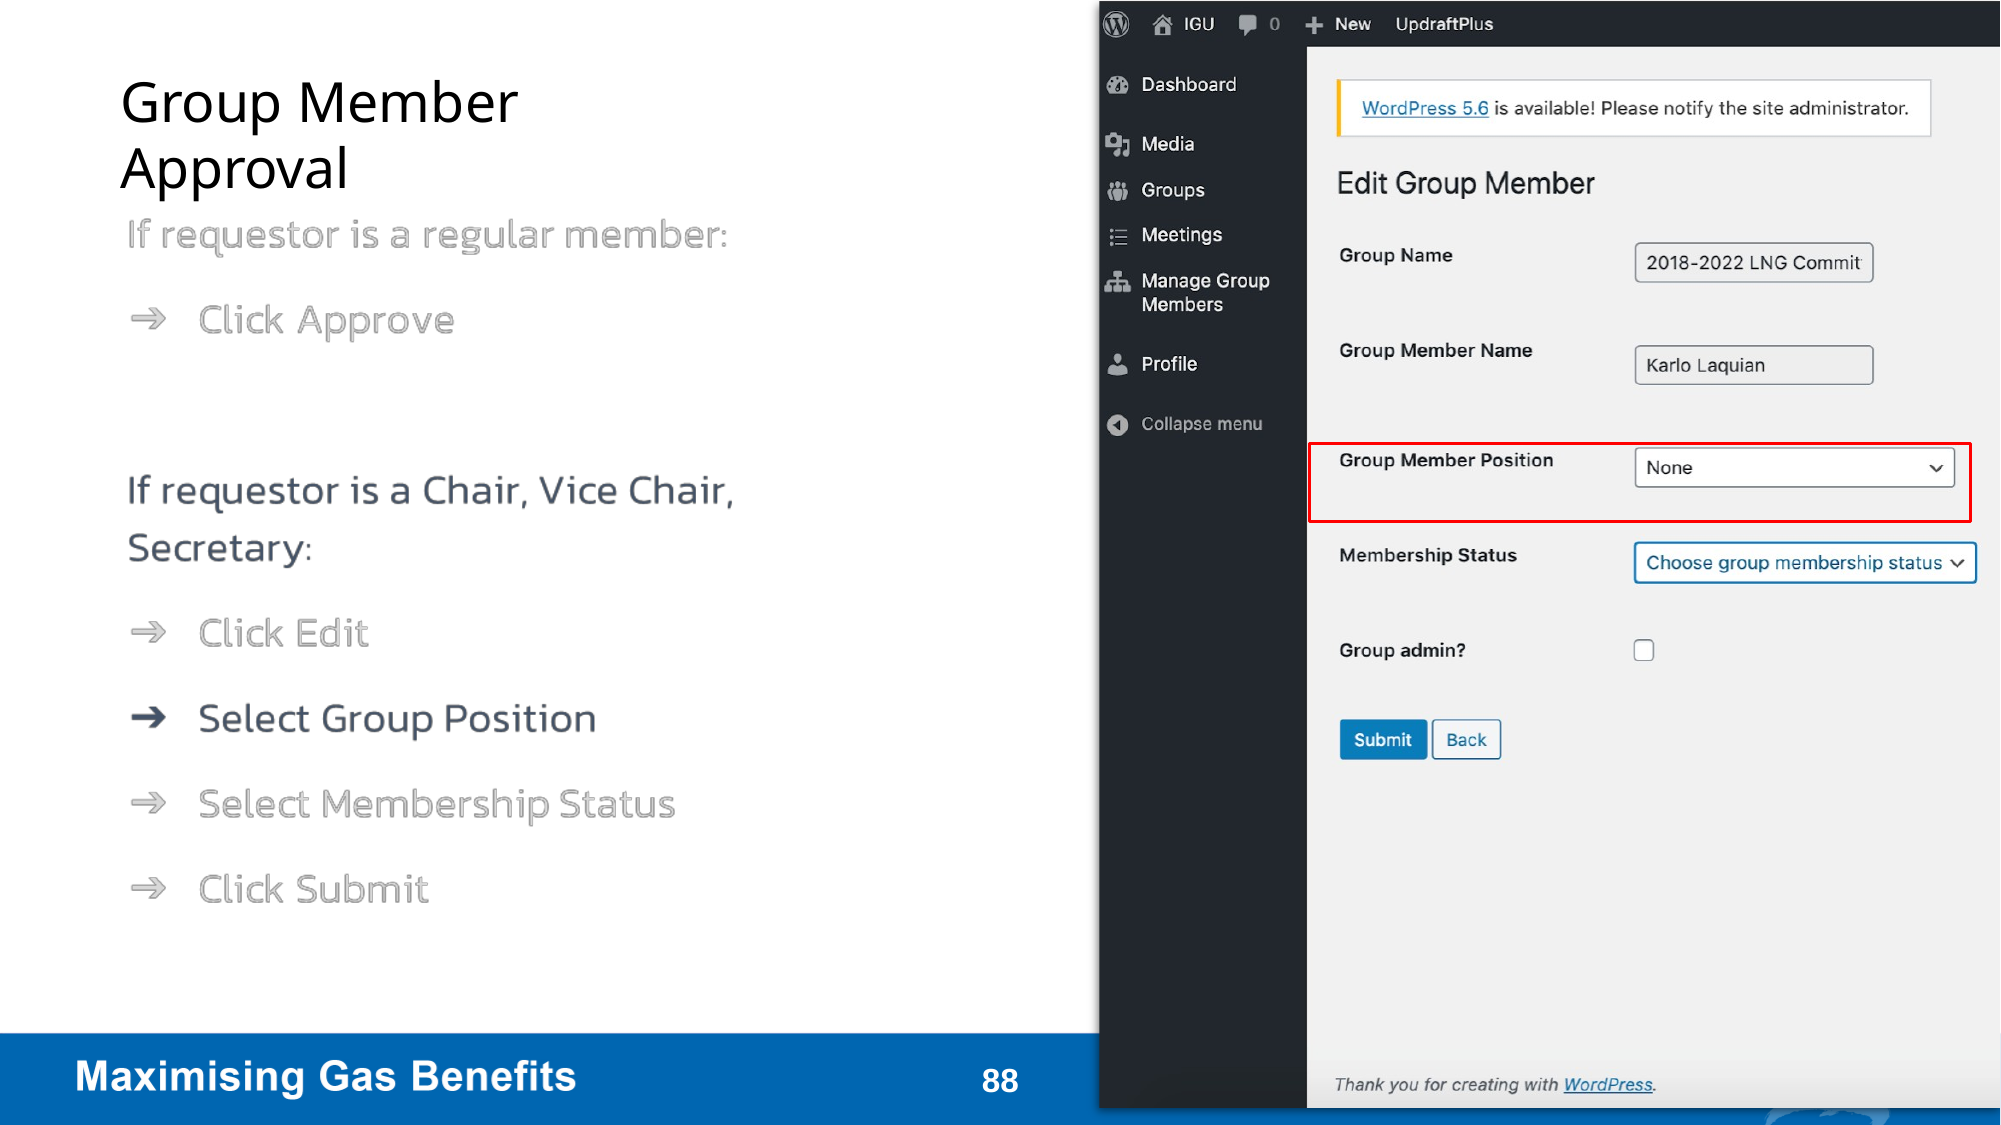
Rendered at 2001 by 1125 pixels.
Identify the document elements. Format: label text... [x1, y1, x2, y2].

text_box [1086, 0, 2000, 1052]
text_box [1086, 1104, 2000, 1124]
picture [0, 0, 2001, 1125]
title Group Member Approval [117, 39, 680, 184]
text_box [99, 184, 911, 995]
text_box [1309, 443, 1971, 522]
text_box [1099, 1, 2000, 1108]
slide_number 88 [822, 1052, 1179, 1104]
